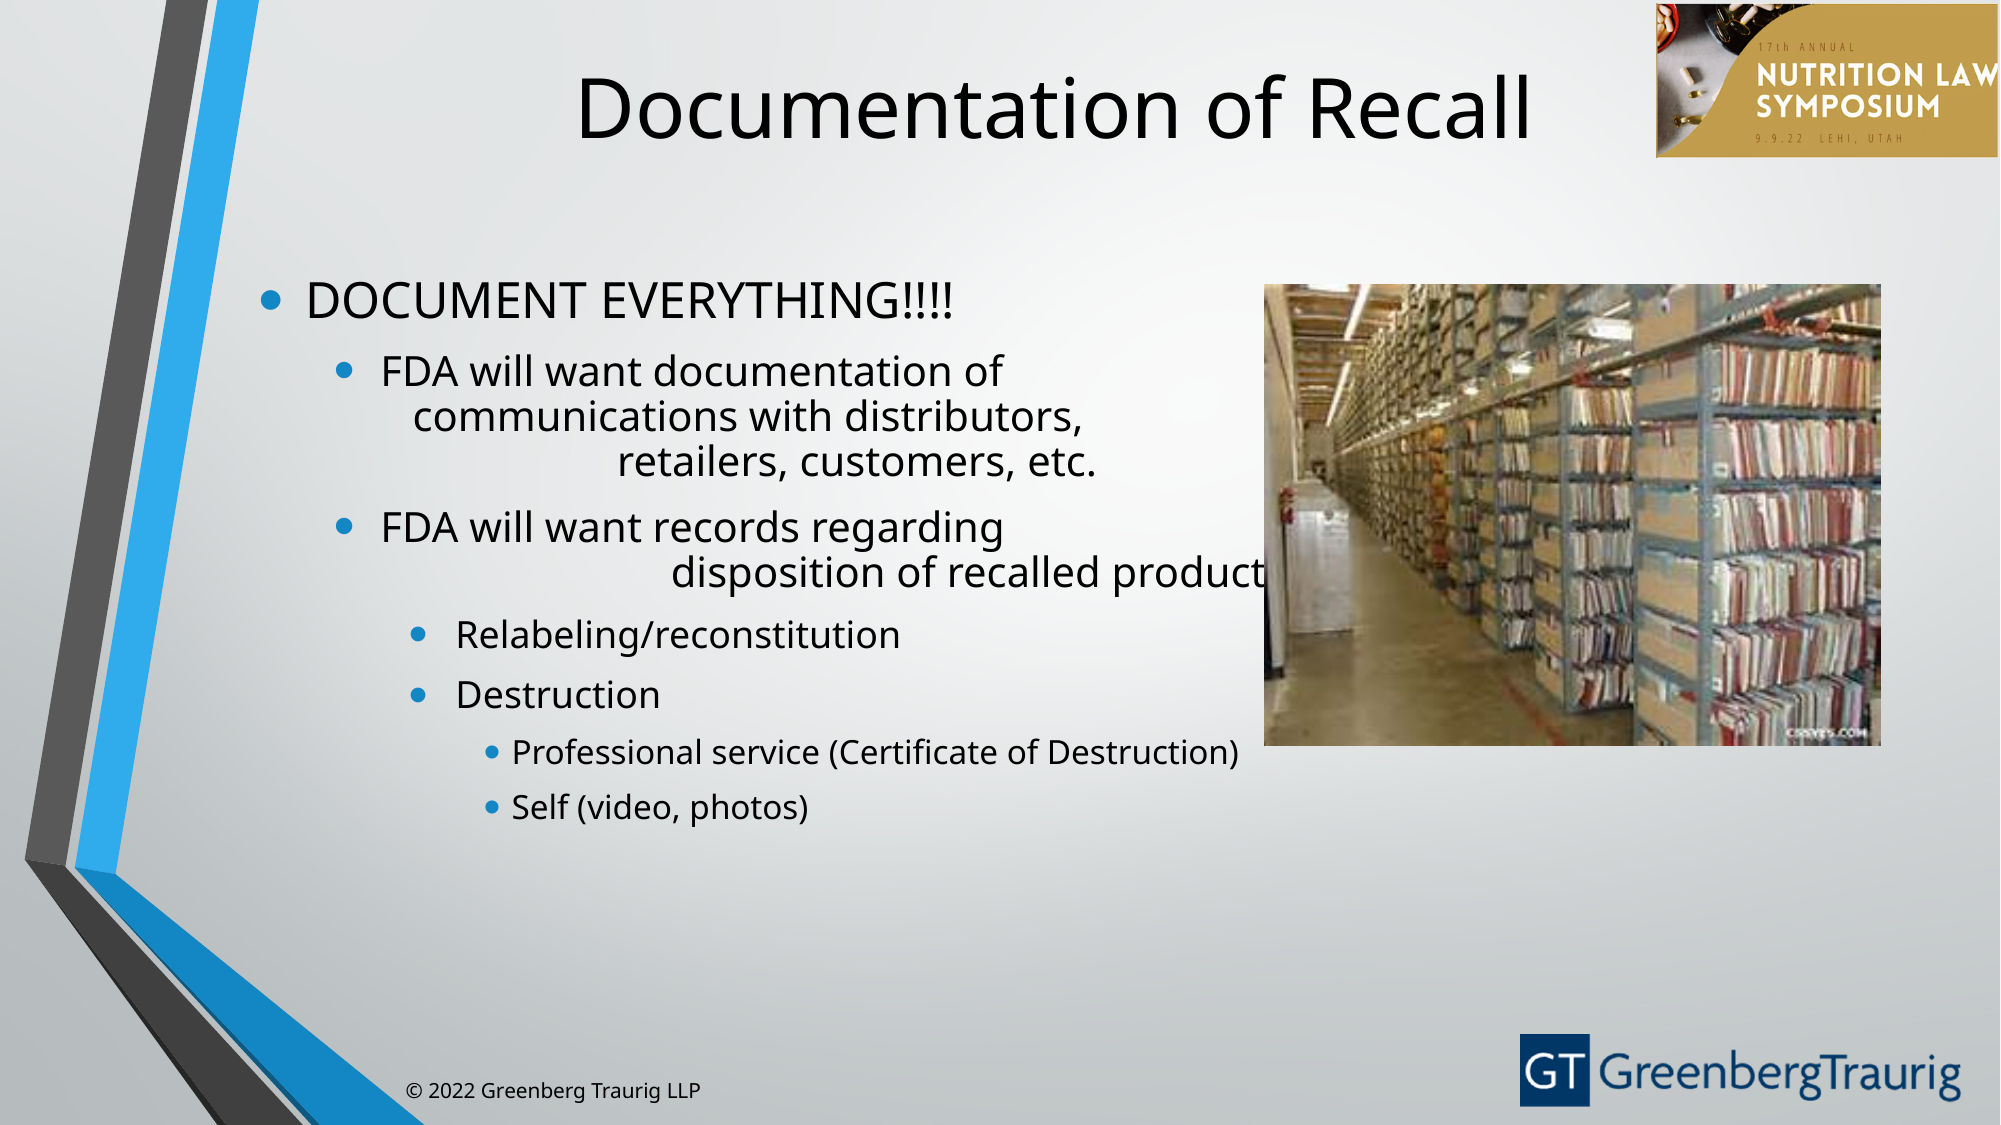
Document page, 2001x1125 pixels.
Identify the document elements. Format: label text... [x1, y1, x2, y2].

title Documentation of Recall [243, 0, 1887, 210]
list DOCUMENT EVERYTHING!!!! FDA will want documentation of communications with distributors, retailers, customers, etc. FDA will want records regarding disposition of recalled product Relabeling/reconstitution Destruction Professional service (Certificate of Destruction) Self (video, photos) [243, 267, 1887, 898]
picture [1520, 1034, 1961, 1107]
picture [1887, 3, 1998, 158]
picture [1263, 284, 1881, 746]
